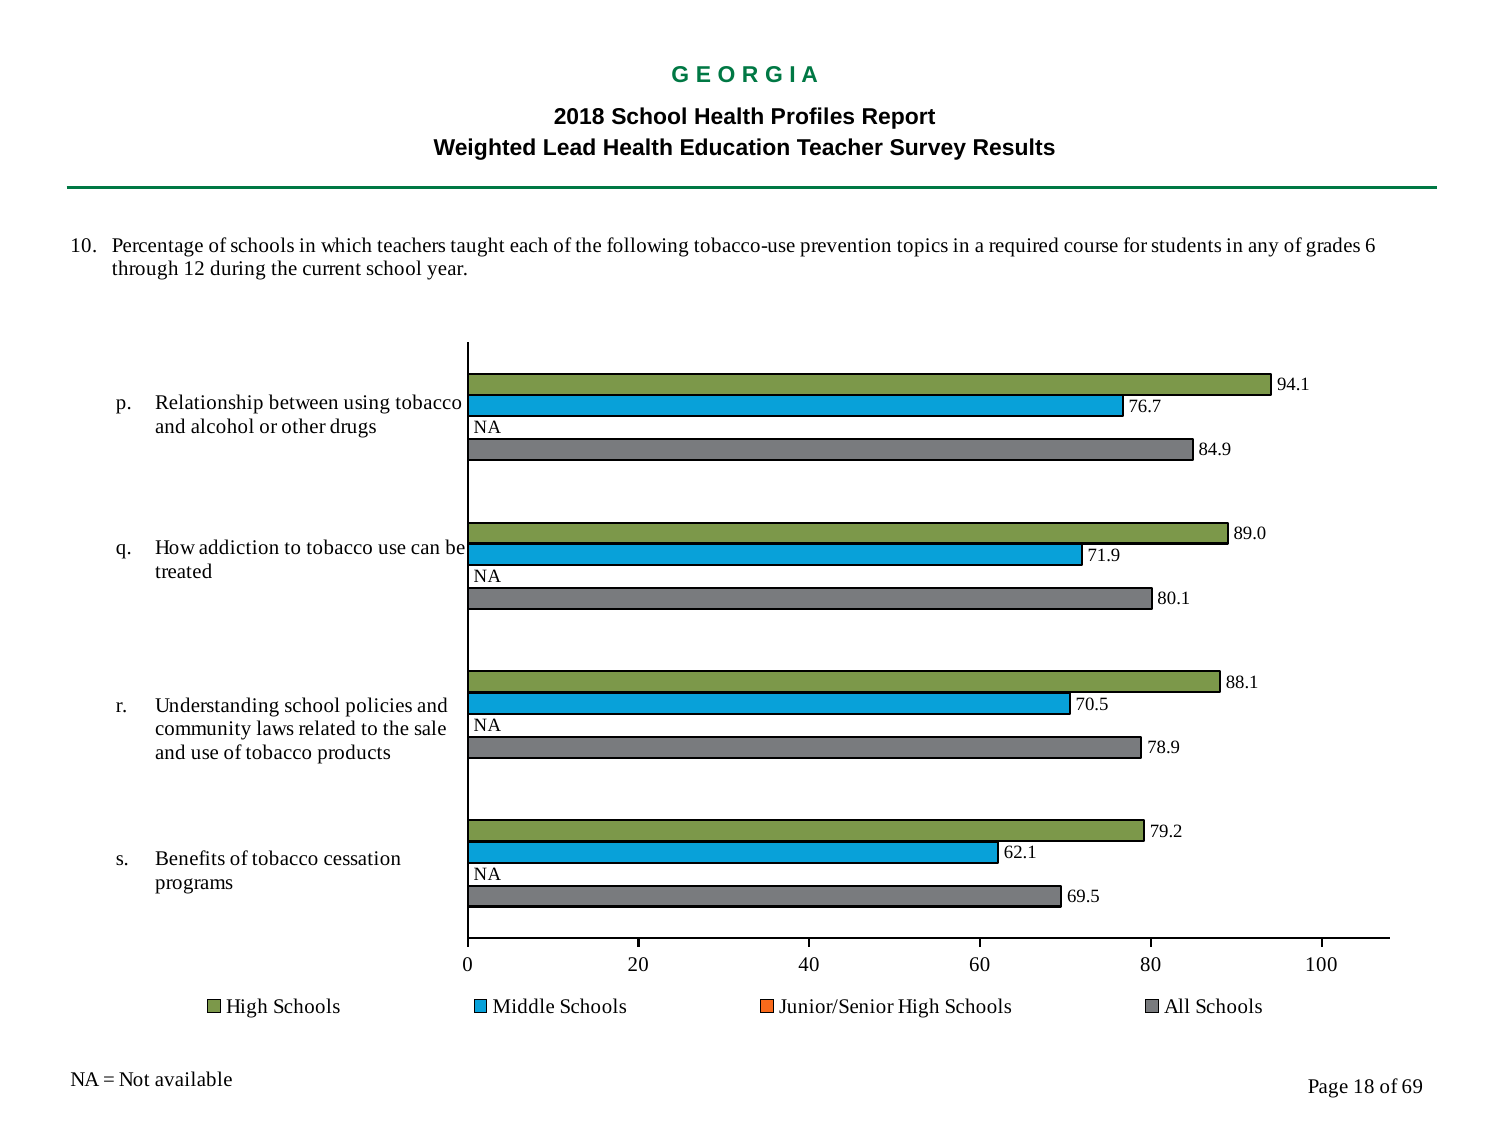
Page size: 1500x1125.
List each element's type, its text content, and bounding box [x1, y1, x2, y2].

text_box 2018 School Health Profiles Report [41, 93, 1448, 125]
text_box Weighted Lead Health Education Teacher Survey Results [41, 125, 1448, 168]
text_box G E O R G I A [41, 52, 1448, 93]
chart [41, 208, 1448, 1105]
